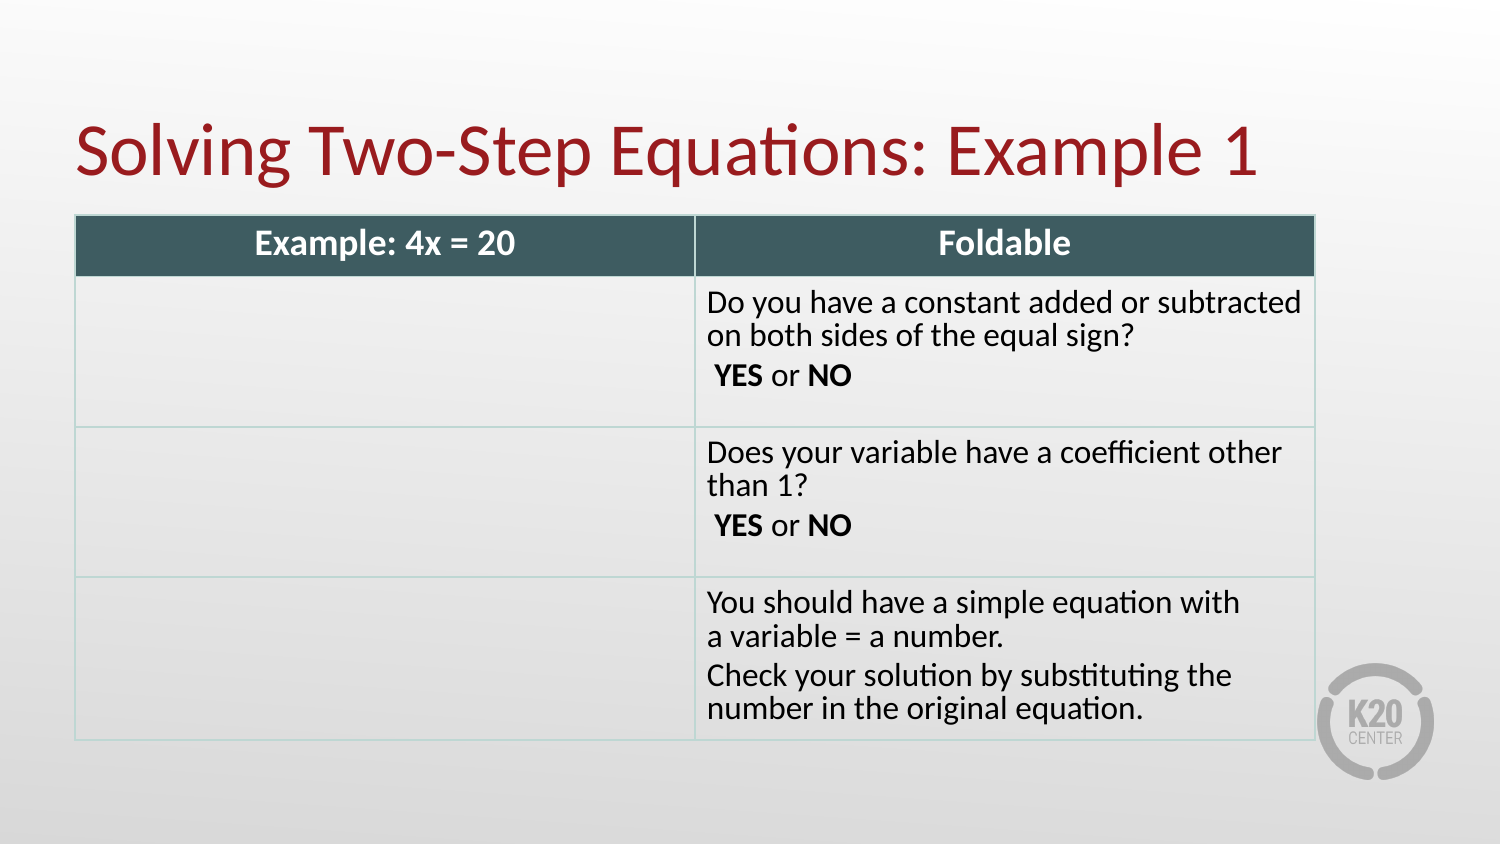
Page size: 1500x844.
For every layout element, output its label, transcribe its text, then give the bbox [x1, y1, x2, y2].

table_cell [76, 277, 694, 426]
table_cell [76, 428, 694, 576]
table_cell [76, 578, 694, 739]
picture [1300, 646, 1451, 797]
title Solving Two-Step Equations: Example 1 [75, 50, 1425, 191]
table_cell Does your variable have a coefficient other than 1? YES or NO [696, 428, 1314, 576]
table_header Foldable [696, 216, 1314, 276]
table_cell You should have a simple equation with a variable = a number. Check your solution by substituting the number in the original equation. [696, 578, 1314, 739]
table_header Example: 4x = 20 [76, 216, 694, 276]
table_cell Do you have a constant added or subtracted on both sides of the equal sign? YES or NO [696, 277, 1314, 426]
